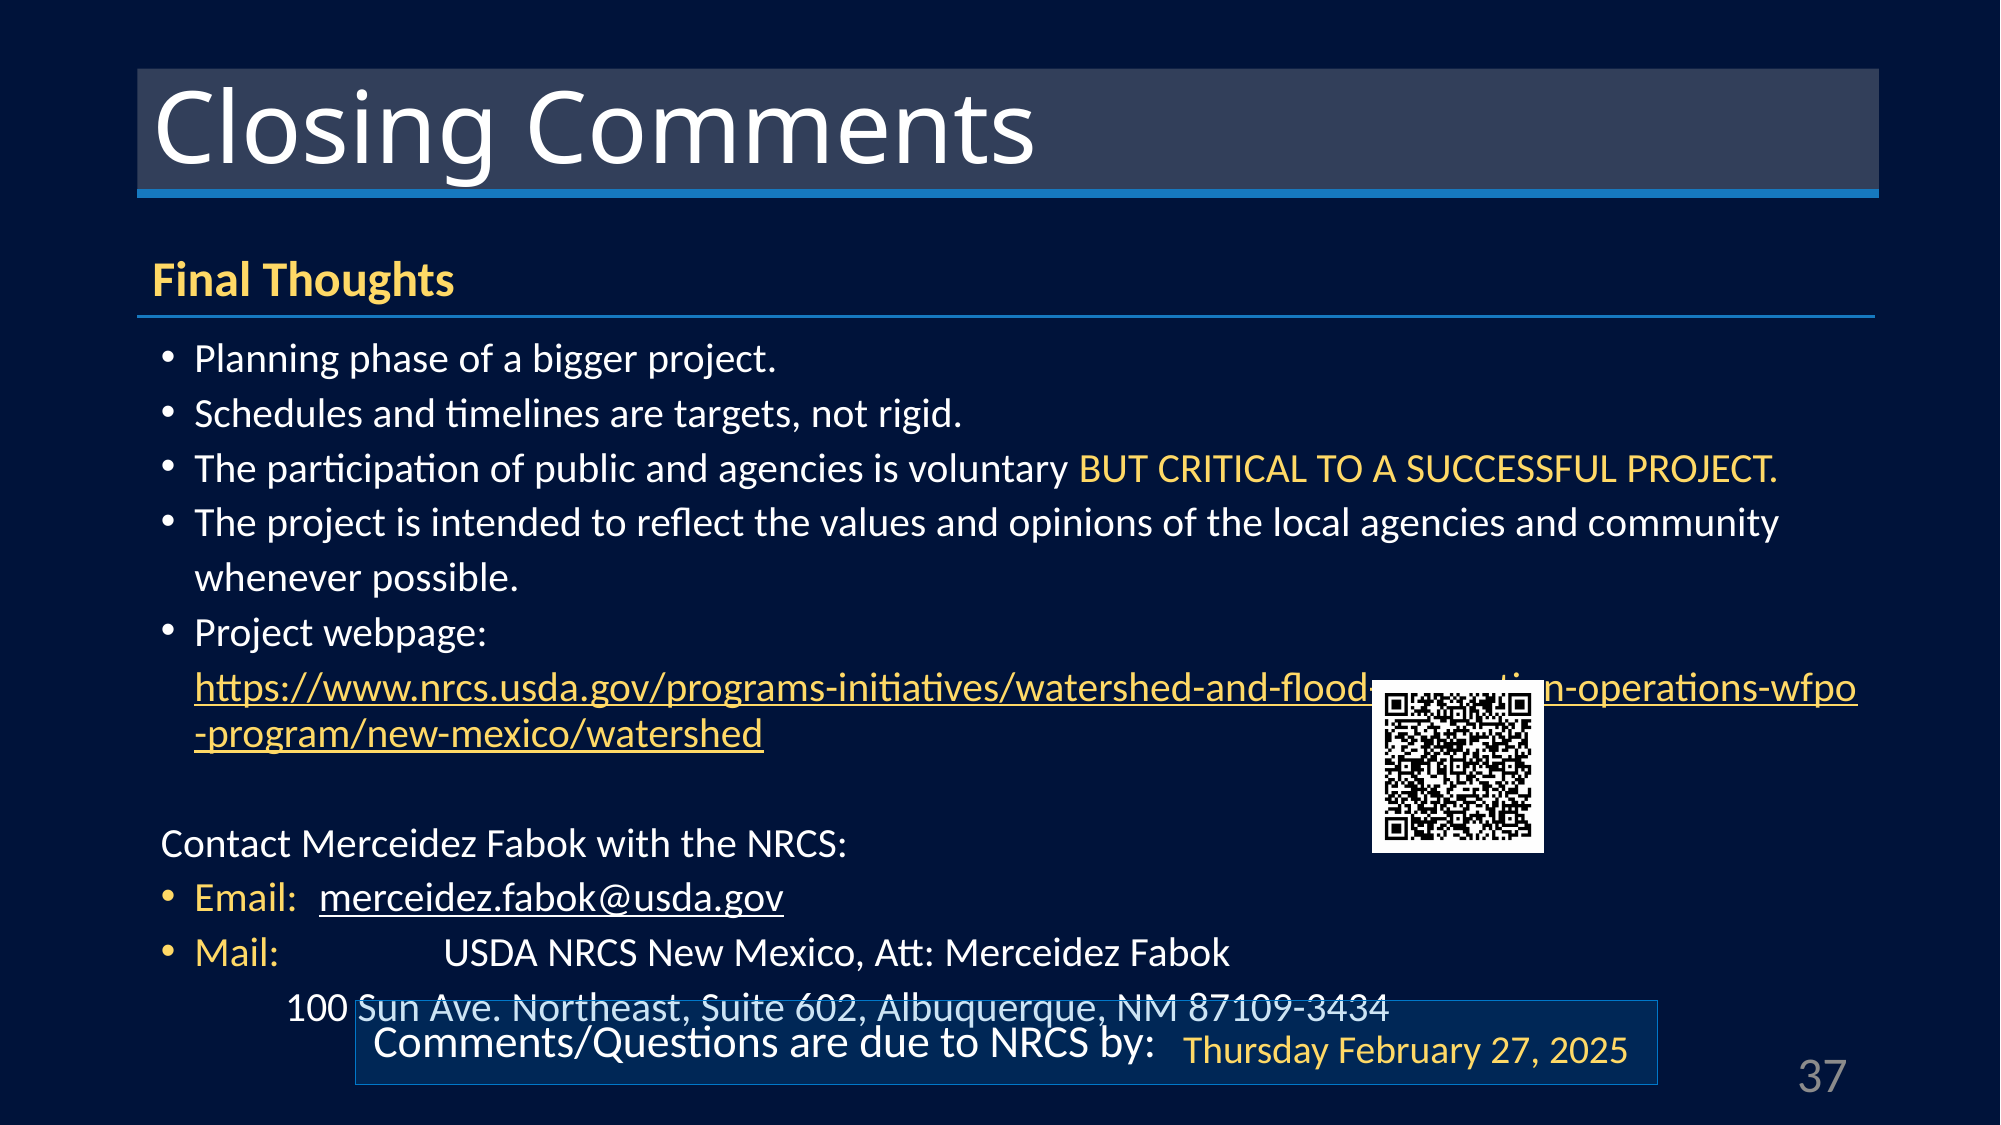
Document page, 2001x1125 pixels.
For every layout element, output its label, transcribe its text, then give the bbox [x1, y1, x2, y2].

text_box Closing Comments [137, 68, 1879, 189]
text_box Final Thoughts [137, 243, 1160, 315]
text_box [1285, 1000, 1658, 1042]
slide_number 37 [1412, 1042, 1863, 1103]
list Planning phase of a bigger project. Schedules and timelines are targets, not rigid. The participation of public and agencies is voluntary BUT CRITICAL TO A SUCCESSFUL PROJECT. The project is intended to reflect the values and opinions of the local agencies and community whenever possible. Project webpage: https://www.nrcs.usda.gov/programs-initiatives/watershed-and-flood-prevention-operations-wfpo-program/new-mexico/watershed Contact Merceidez Fabok with the NRCS: Email: merceidez.fabok@usda.gov Mail: USDA NRCS New Mexico, Att: Merceidez Fabok 100 Sun Ave. Northeast, Suite 602, Albuquerque, NM 87109-3434 [145, 318, 1875, 996]
text_box Comments/Questions are due to NRCS by: [358, 999, 1285, 1087]
text_box Thursday February 27, 2025 [1163, 1007, 1645, 1094]
picture [1372, 680, 1544, 853]
